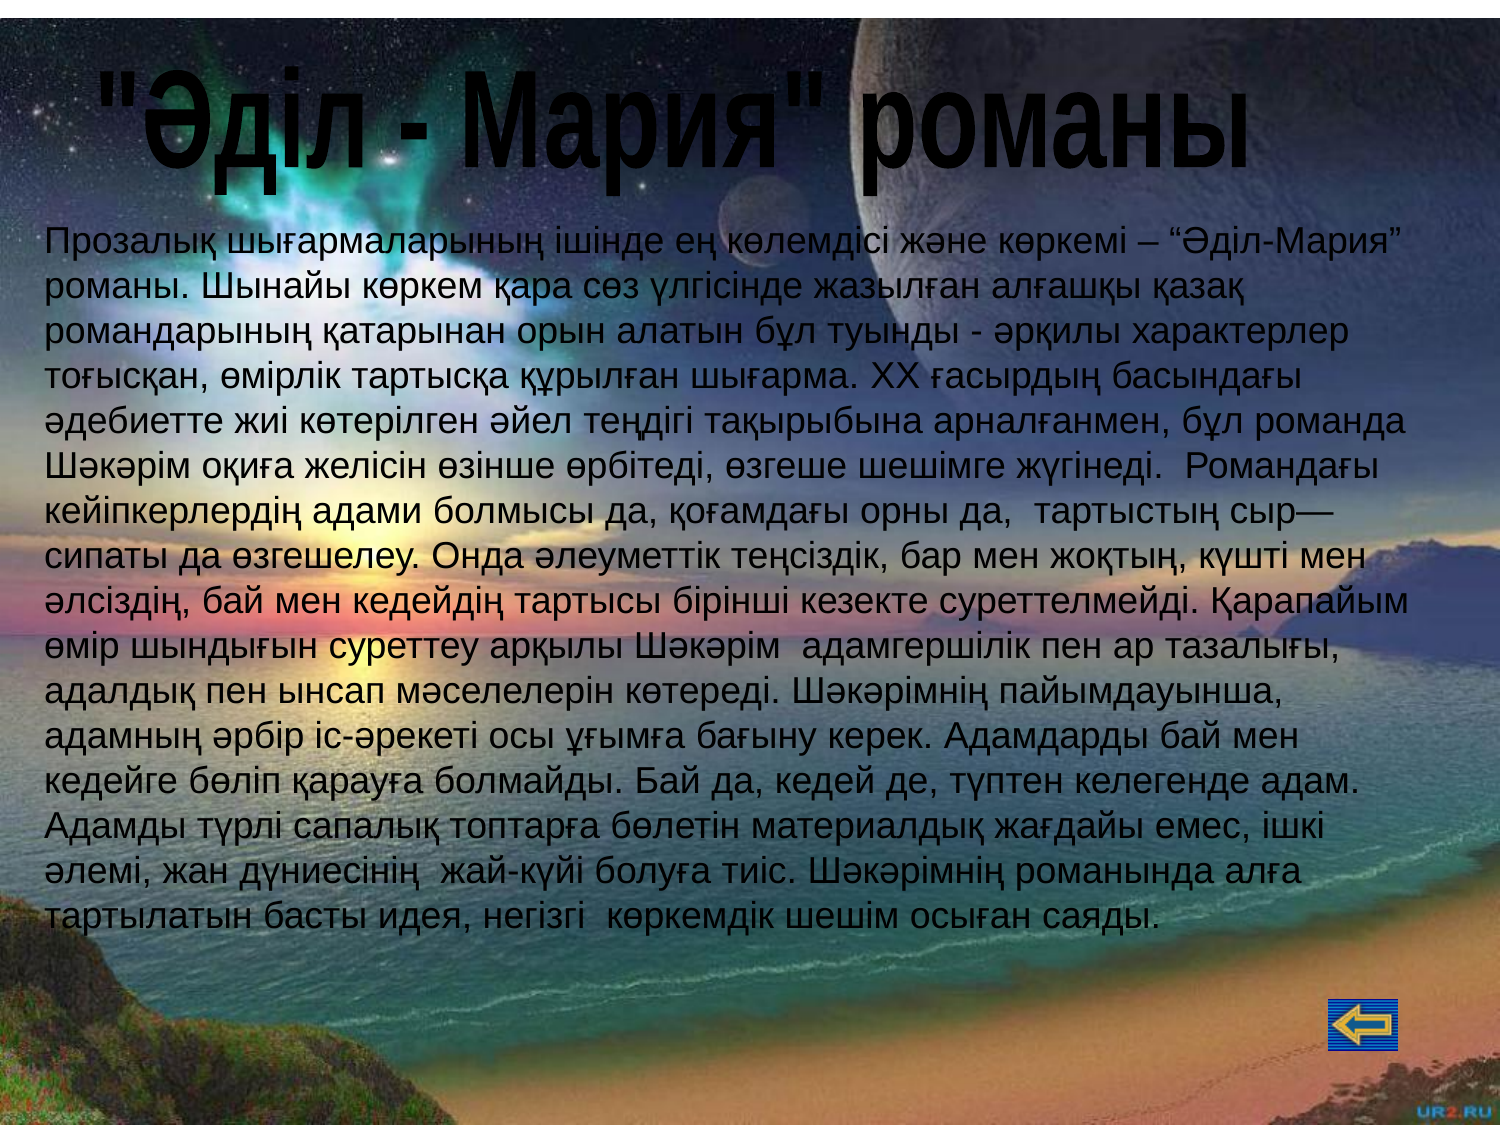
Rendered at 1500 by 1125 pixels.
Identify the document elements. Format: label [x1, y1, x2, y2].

list [1328, 999, 1398, 1052]
list [0, 18, 1500, 1125]
